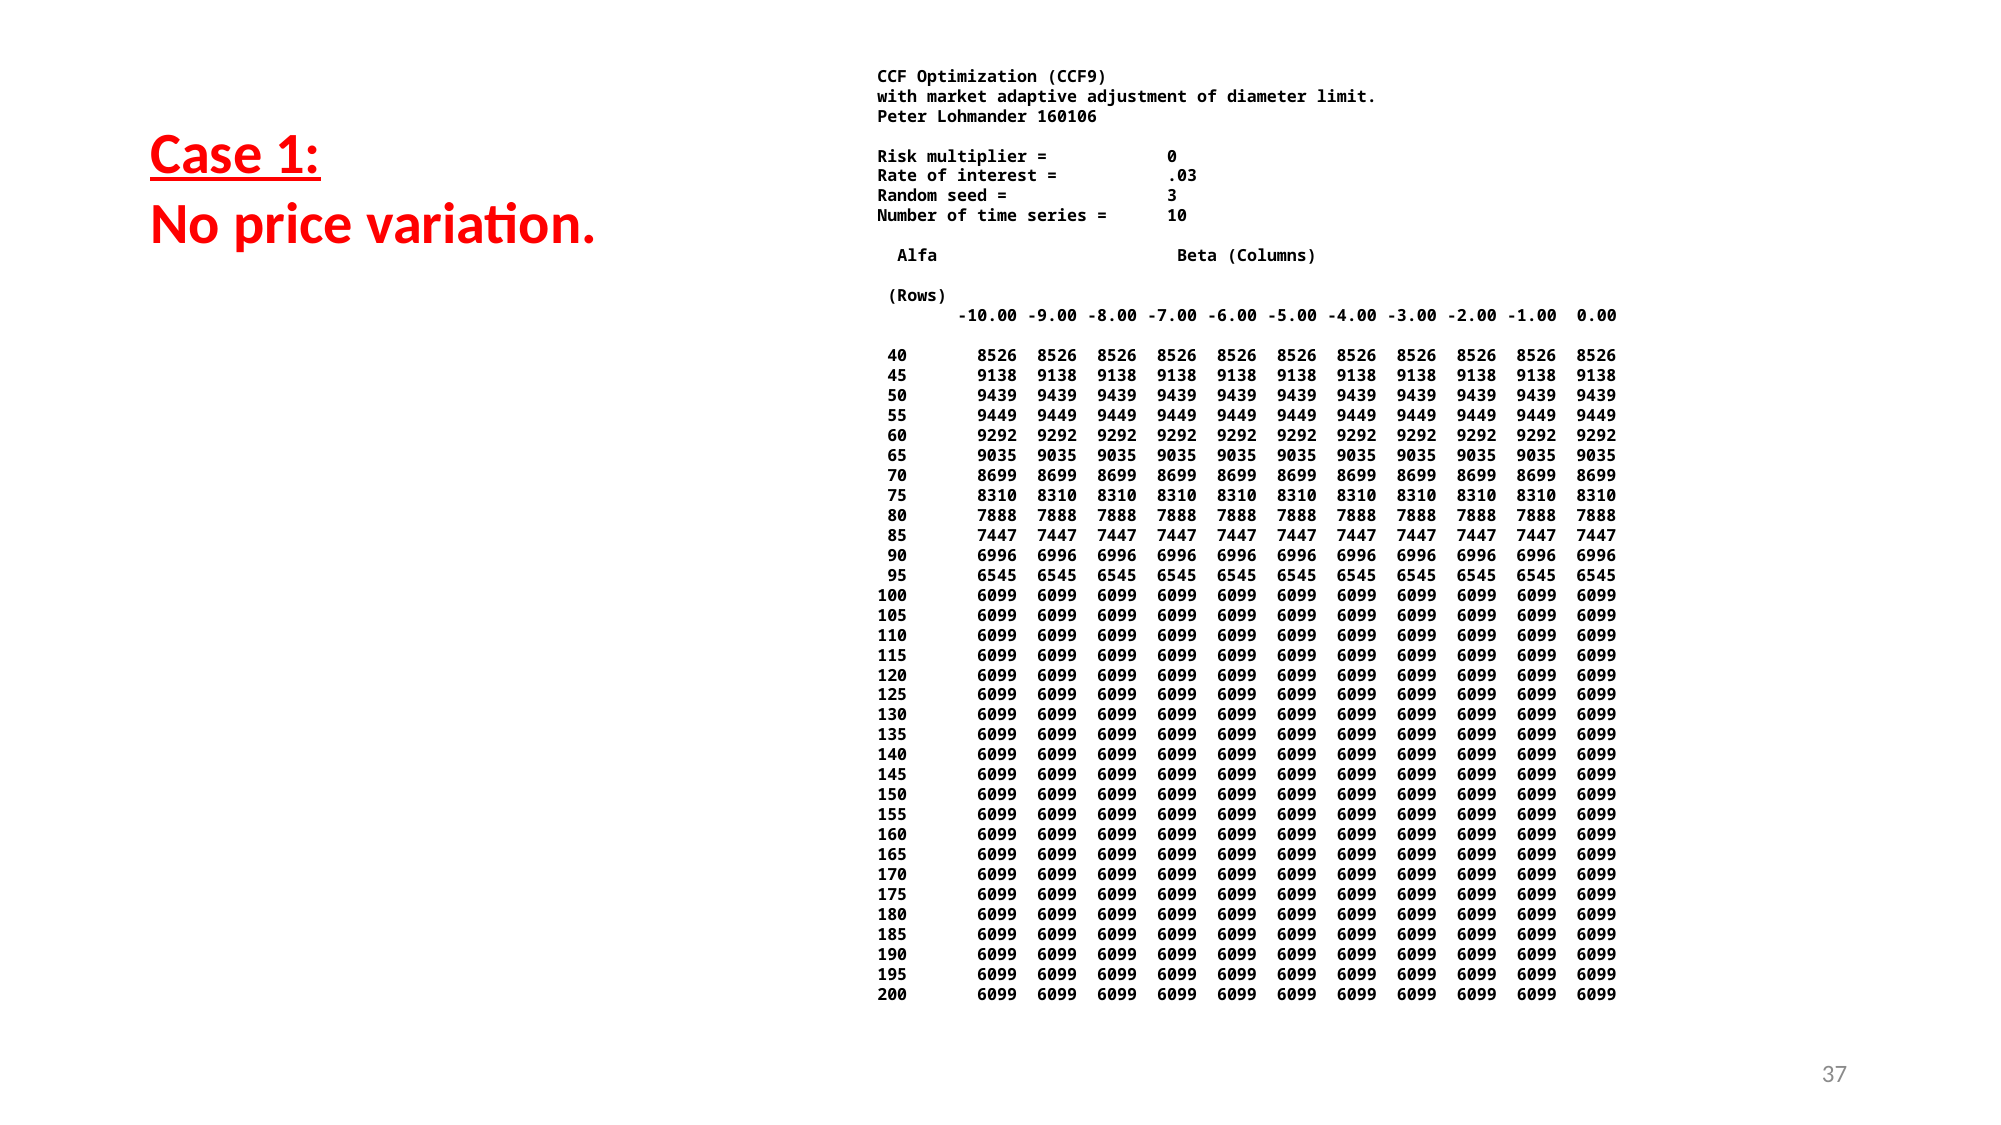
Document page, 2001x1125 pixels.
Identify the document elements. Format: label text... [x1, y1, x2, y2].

slide_number 37 [1412, 1042, 1863, 1103]
text_box CCF Optimization (CCF9) with market adaptive adjustment of diameter limit. Peter Lohmander 160106 Risk multiplier = 0 Rate of interest = .03 Random seed = 3 Number of time series = 10 Alfa Beta (Columns) (Rows) -10.00 -9.00 -8.00 -7.00 -6.00 -5.00 -4.00 -3.00 -2.00 -1.00 0.00 40 8526 8526 8526 8526 8526 8526 8526 8526 8526 8526 8526 45 9138 9138 9138 9138 9138 9138 9138 9138 9138 9138 9138 50 9439 9439 9439 9439 9439 9439 9439 9439 9439 9439 9439 55 9449 9449 9449 9449 9449 9449 9449 9449 9449 9449 9449 60 9292 9292 9292 9292 9292 9292 9292 9292 9292 9292 9292 65 9035 9035 9035 9035 9035 9035 9035 9035 9035 9035 9035 70 8699 8699 8699 8699 8699 8699 8699 8699 8699 8699 8699 75 8310 8310 8310 8310 8310 8310 8310 8310 8310 8310 8310 80 7888 7888 7888 7888 7888 7888 7888 7888 7888 7888 7888 85 7447 7447 7447 7447 7447 7447 7447 7447 7447 7447 7447 90 6996 6996 6996 6996 6996 6996 6996 6996 6996 6996 6996 95 6545 6545 6545 6545 6545 6545 6545 6545 6545 6545 6545 100 6099 6099 6099 6099 6099 6099 6099 6099 6099 6099 6099 105 6099 6099 6099 6099 6099 6099 6099 6099 6099 6099 6099 110 6099 6099 6099 6099 6099 6099 6099 6099 6099 6099 6099 115 6099 6099 6099 6099 6099 6099 6099 6099 6099 6099 6099 120 6099 6099 6099 6099 6099 6099 6099 6099 6099 6099 6099 125 6099 6099 6099 6099 6099 6099 6099 6099 6099 6099 6099 130 6099 6099 6099 6099 6099 6099 6099 6099 6099 6099 6099 135 6099 6099 6099 6099 6099 6099 6099 6099 6099 6099 6099 140 6099 6099 6099 6099 6099 6099 6099 6099 6099 6099 6099 145 6099 6099 6099 6099 6099 6099 6099 6099 6099 6099 6099 150 6099 6099 6099 6099 6099 6099 6099 6099 6099 6099 6099 155 6099 6099 6099 6099 6099 6099 6099 6099 6099 6099 6099 160 6099 6099 6099 6099 6099 6099 6099 6099 6099 6099 6099 165 6099 6099 6099 6099 6099 6099 6099 6099 6099 6099 6099 170 6099 6099 6099 6099 6099 6099 6099 6099 6099 6099 6099 175 6099 6099 6099 6099 6099 6099 6099 6099 6099 6099 6099 180 6099 6099 6099 6099 6099 6099 6099 6099 6099 6099 6099 185 6099 6099 6099 6099 6099 6099 6099 6099 6099 6099 6099 190 6099 6099 6099 6099 6099 6099 6099 6099 6099 6099 6099 195 6099 6099 6099 6099 6099 6099 6099 6099 6099 6099 6099 200 6099 6099 6099 6099 6099 6099 6099 6099 6099 6099 6099 [862, 58, 1863, 1031]
text_box Case 1: No price variation. [135, 107, 697, 263]
